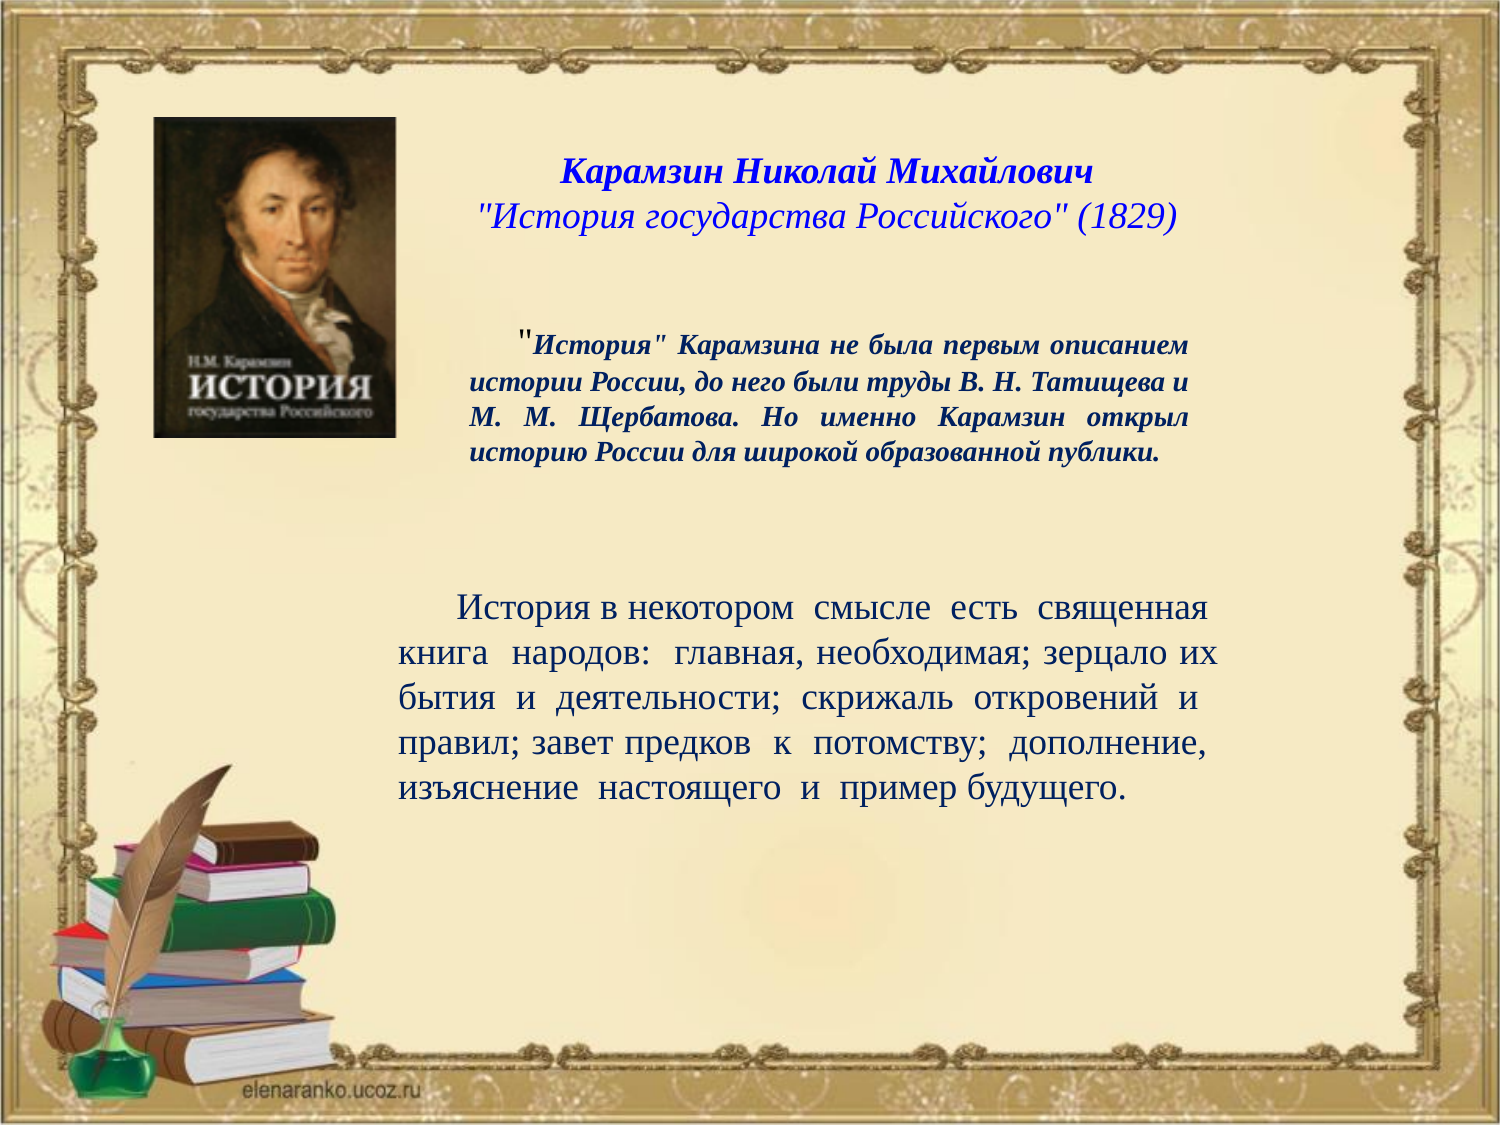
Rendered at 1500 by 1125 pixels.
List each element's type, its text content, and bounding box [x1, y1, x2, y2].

text_box История в некотором смысле есть священная книга народов: главная, необходимая; зерцало их бытия и деятельности; скрижаль откровений и правил; завет предков к потомству; дополнение, изъяснение настоящего и пример будущего. [383, 574, 1234, 814]
picture [0, 0, 1500, 1125]
text_box Карамзин Николай Михайлович "История государства Российского" (1829) [461, 138, 1193, 244]
text_box "История" Карамзина не была первым описанием истории России, до него были труды В. Н. Татищева и М. М. Щербатова. Но именно Карамзин открыл историю России для широкой образованной публики. [454, 310, 1205, 475]
